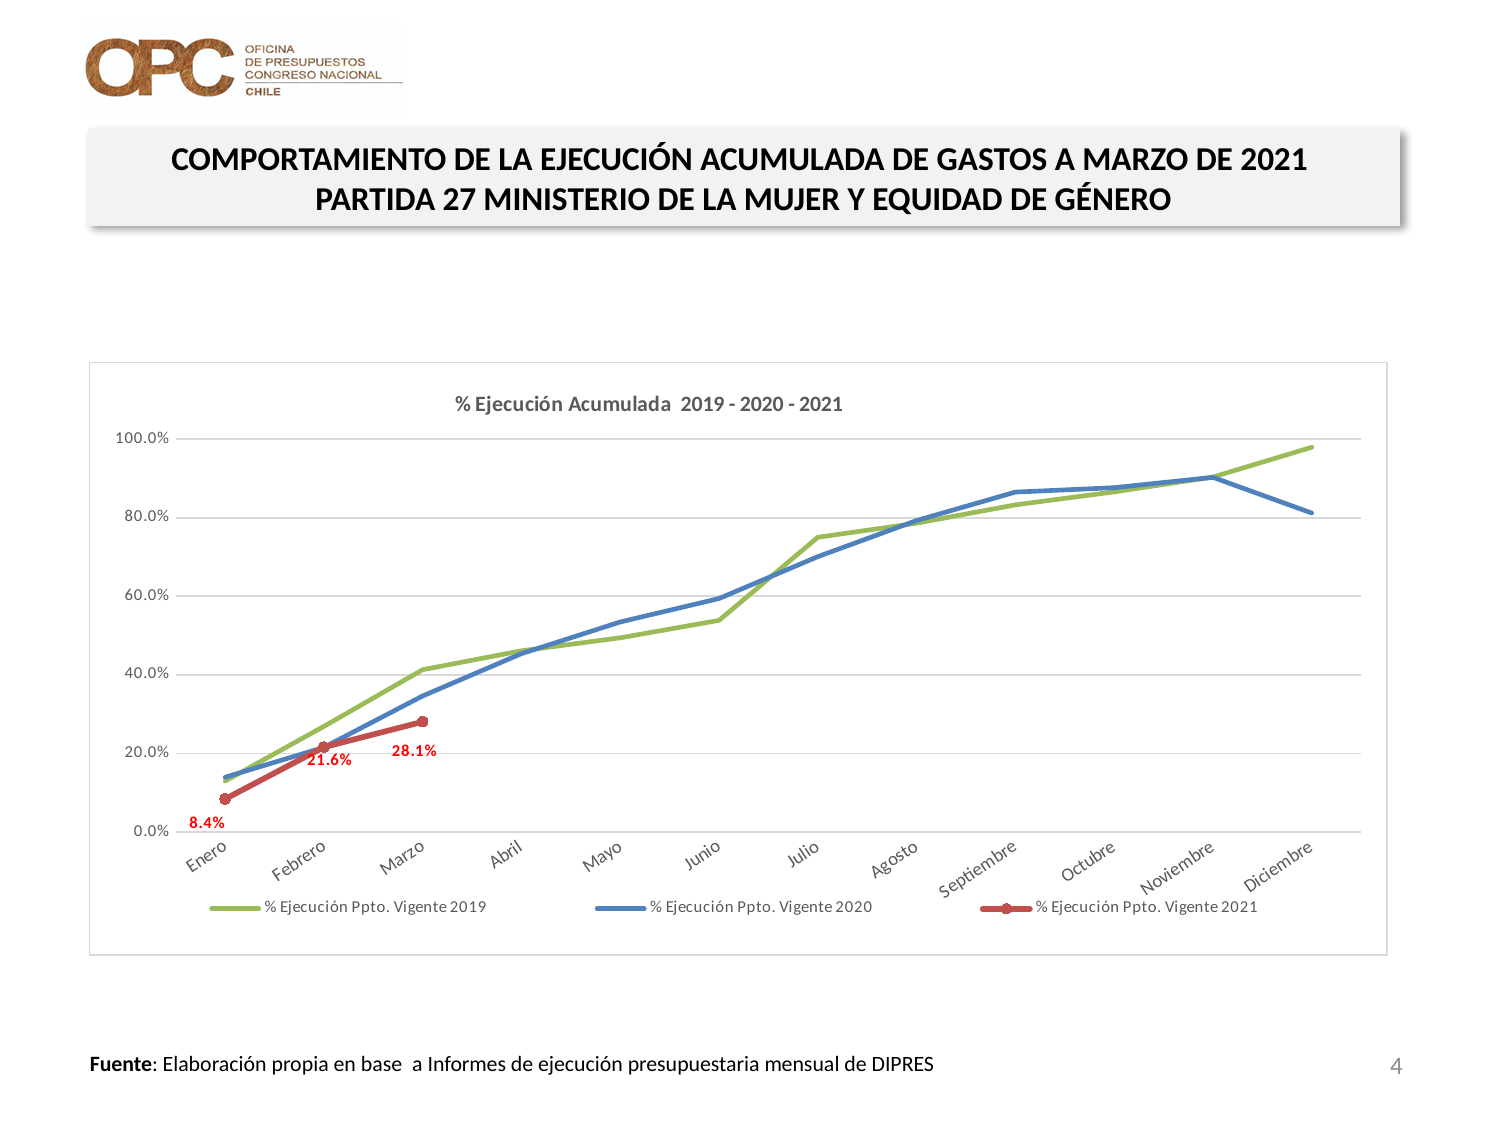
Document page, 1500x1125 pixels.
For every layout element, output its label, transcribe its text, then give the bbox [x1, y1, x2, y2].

text_box COMPORTAMIENTO DE LA EJECUCIÓN ACUMULADA DE GASTOS A MARZO DE 2021 PARTIDA 27 MINISTERIO DE LA MUJER Y EQUIDAD DE GÉNERO [88, 129, 1400, 226]
chart [88, 361, 1389, 956]
slide_number 4 [1067, 1035, 1418, 1095]
picture [82, 22, 403, 118]
